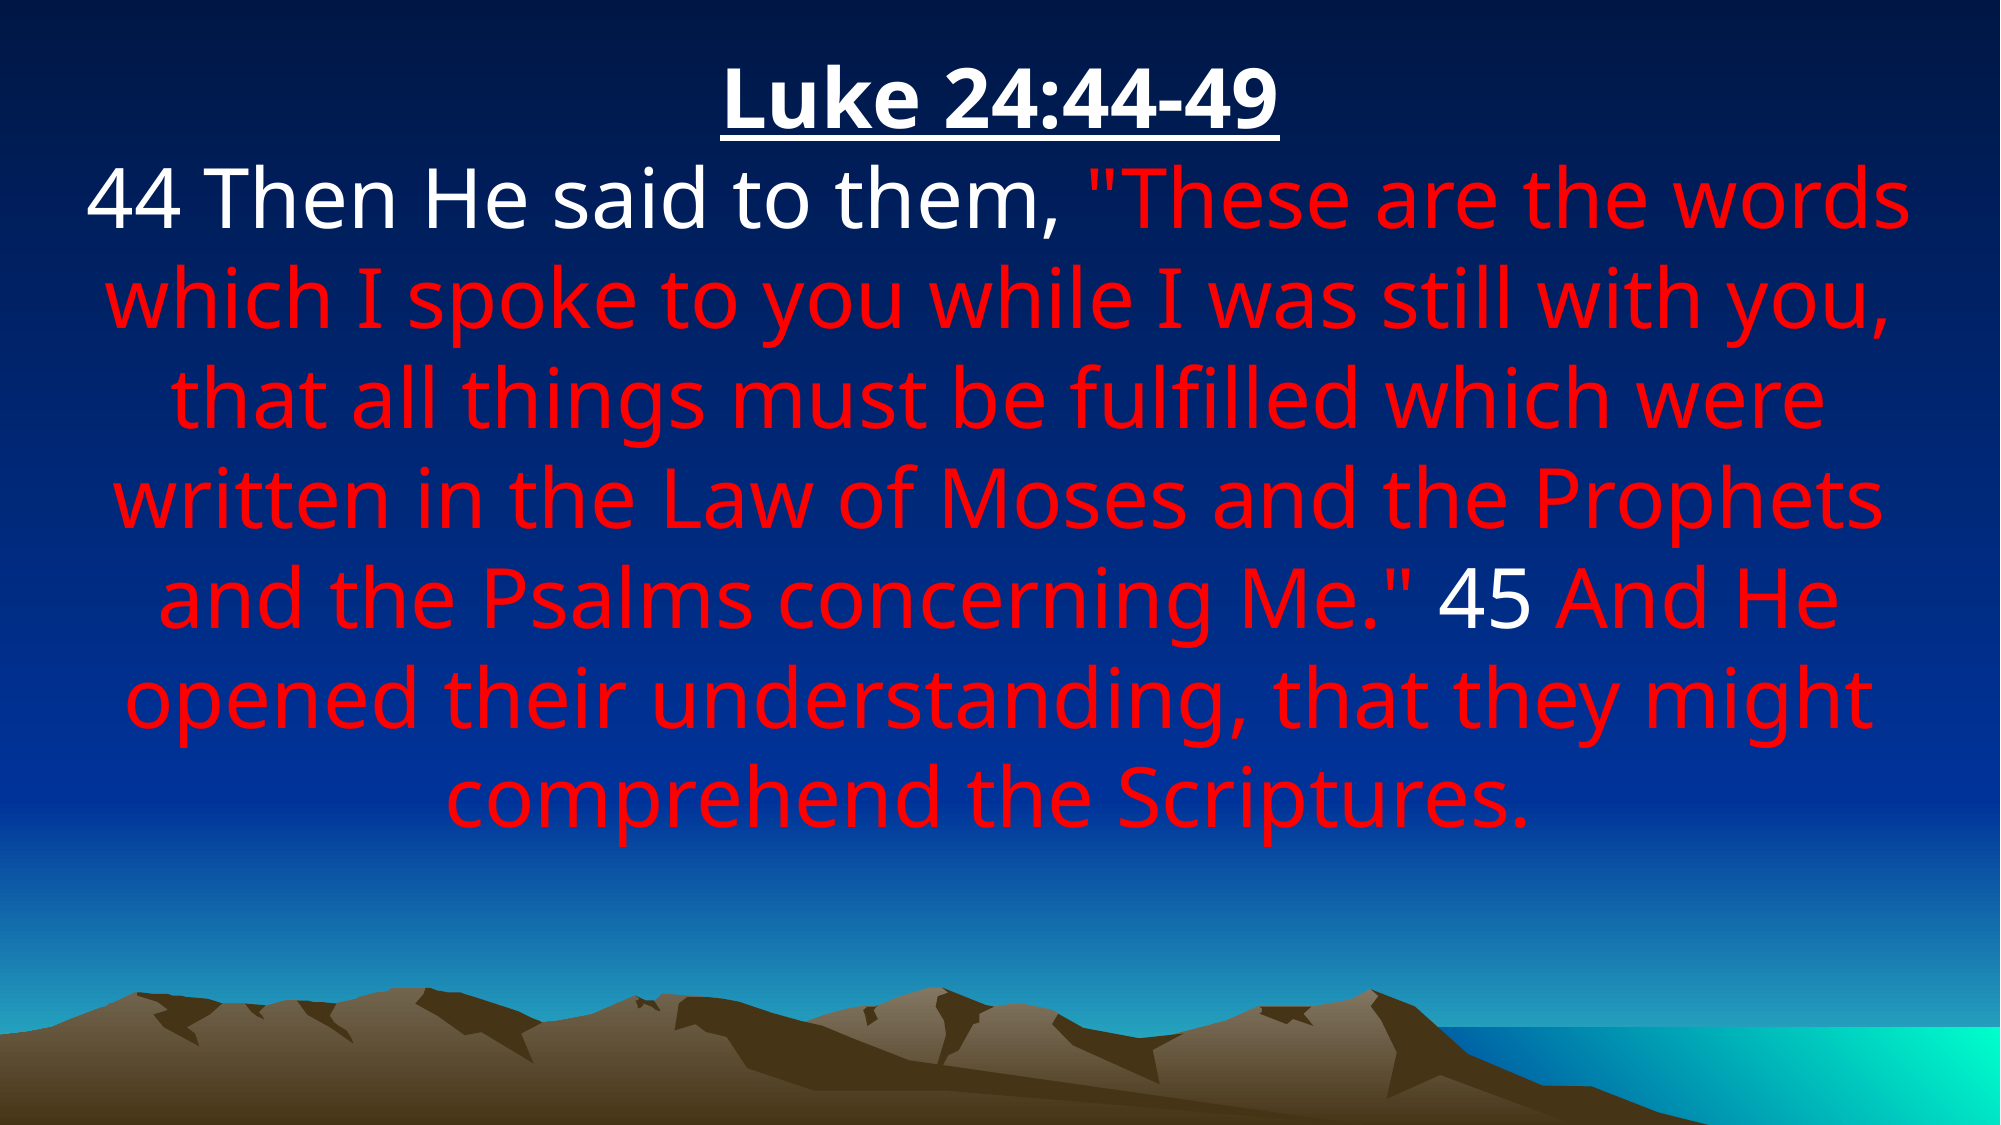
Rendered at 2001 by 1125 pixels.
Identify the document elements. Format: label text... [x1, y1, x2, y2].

text_box Luke 24:44-49 44 Then He said to them, "These are the words which I spoke to you while I was still with you, that all things must be fulfilled which were written in the Law of Moses and the Prophets and the Psalms concerning Me." 45 And He opened their understanding, that they might comprehend the Scriptures. [24, 37, 1975, 1025]
